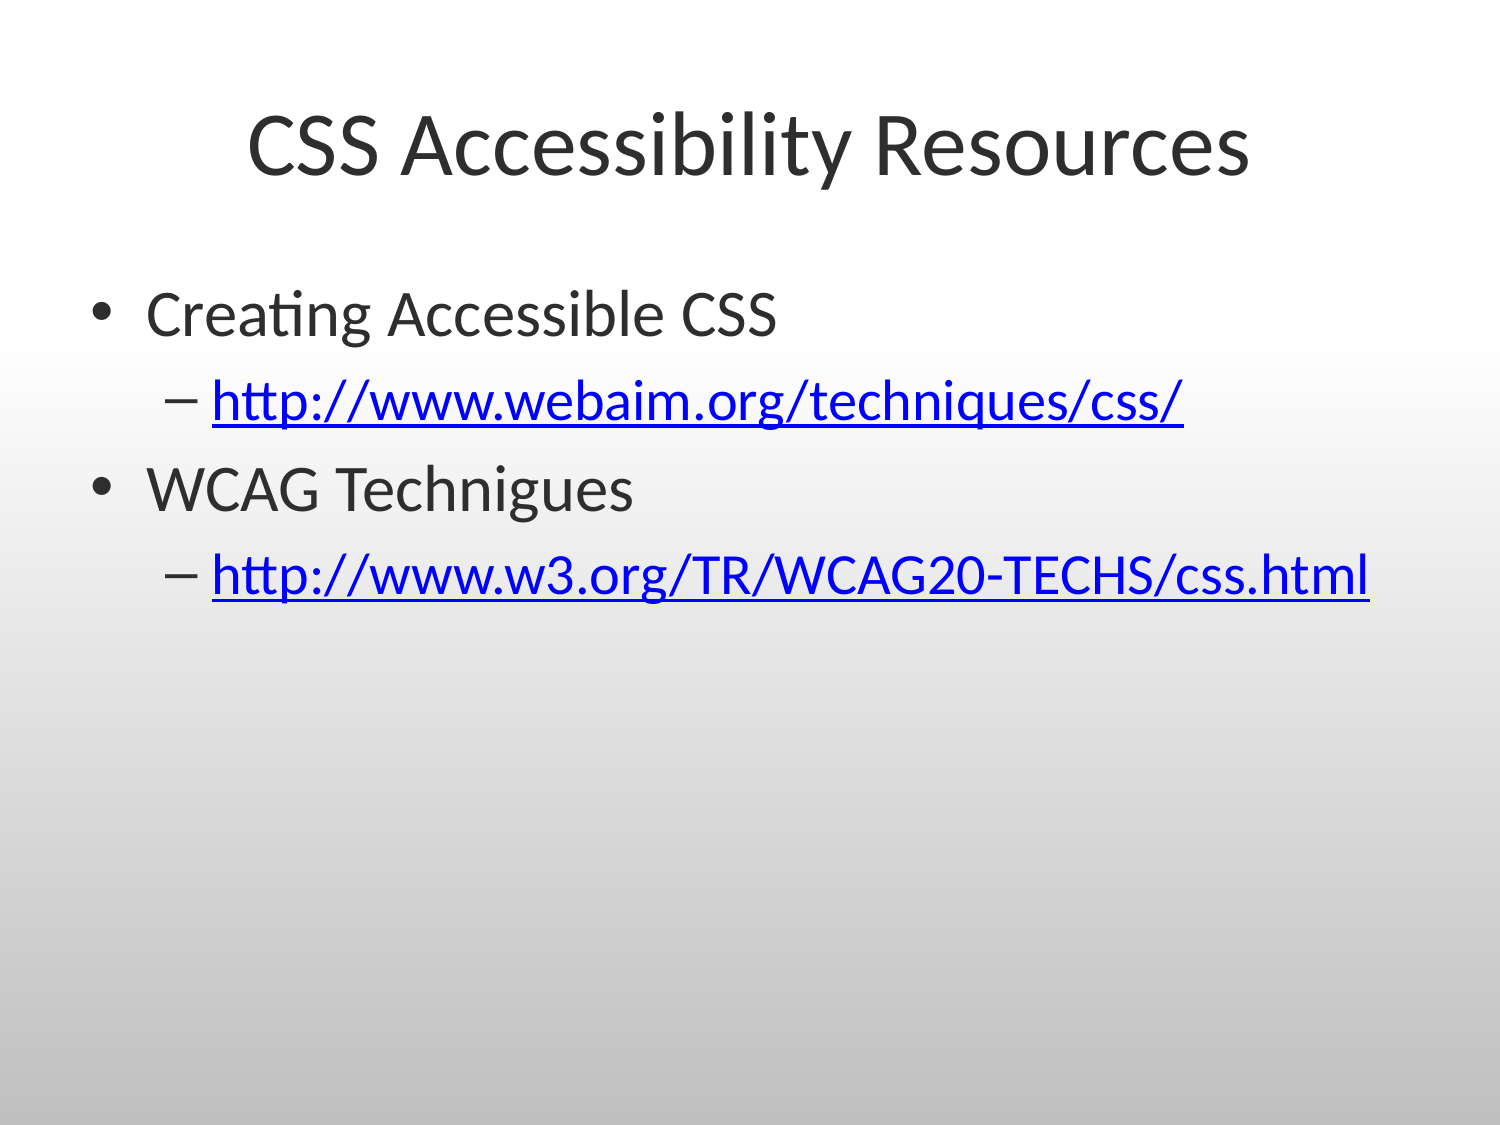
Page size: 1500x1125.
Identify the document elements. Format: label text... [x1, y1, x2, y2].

title CSS Accessibility Resources [75, 45, 1425, 233]
list Creating Accessible CSS http://www.webaim.org/techniques/css/ WCAG Technigues http://www.w3.org/TR/WCAG20-TECHS/css.html [75, 262, 1425, 1005]
